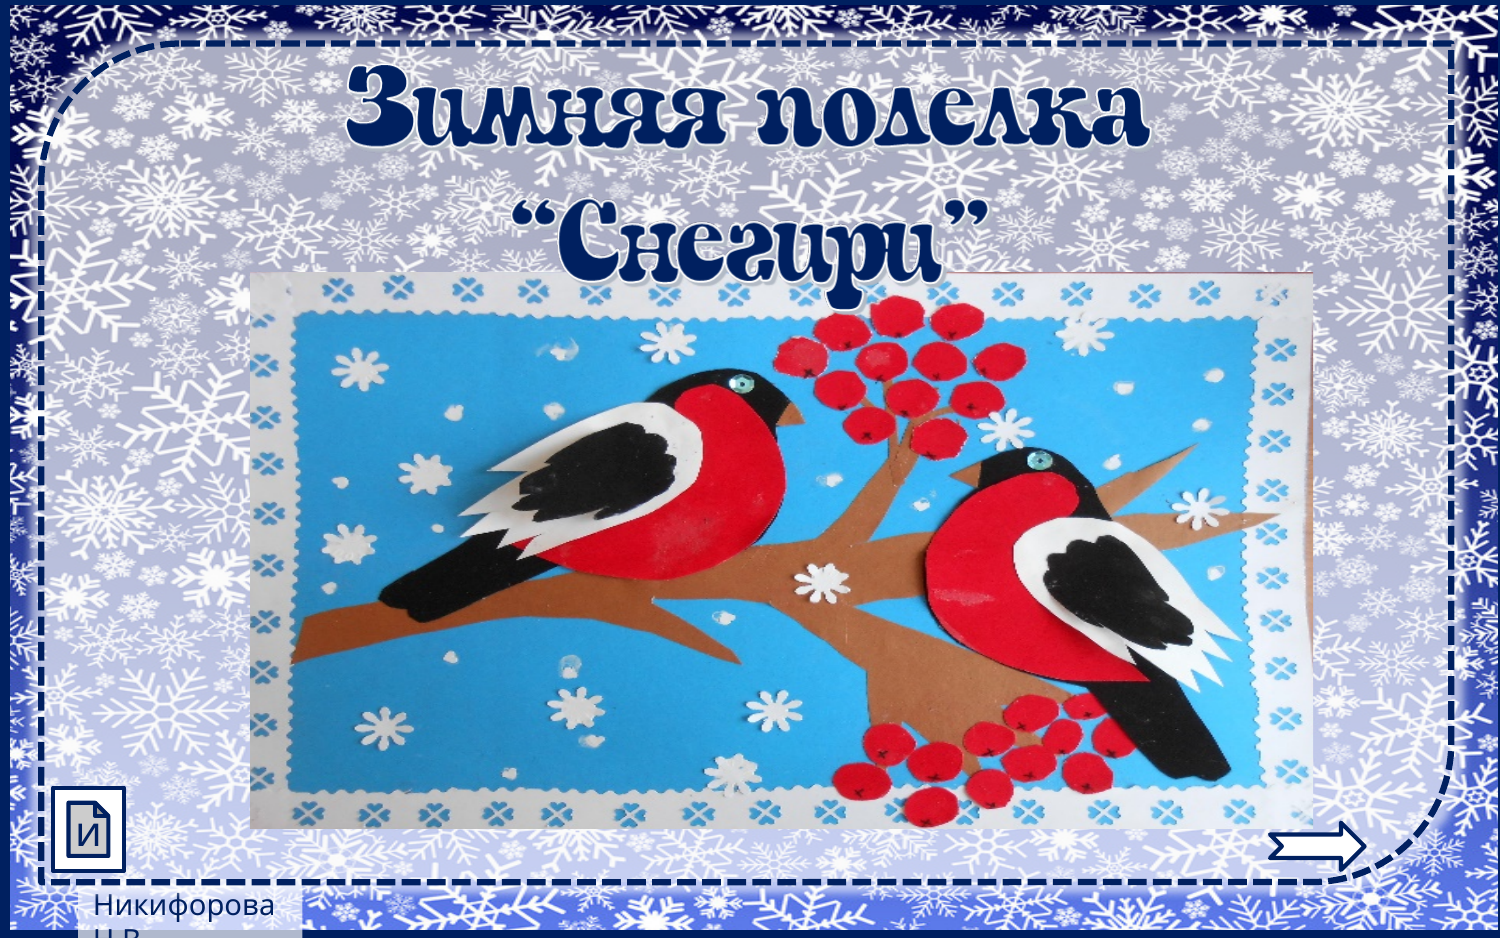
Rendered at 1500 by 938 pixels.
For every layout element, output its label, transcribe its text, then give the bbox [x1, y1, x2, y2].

picture [249, 37, 1314, 829]
text_box и [51, 786, 126, 873]
picture [10, 5, 1498, 930]
text_box [1268, 820, 1367, 872]
